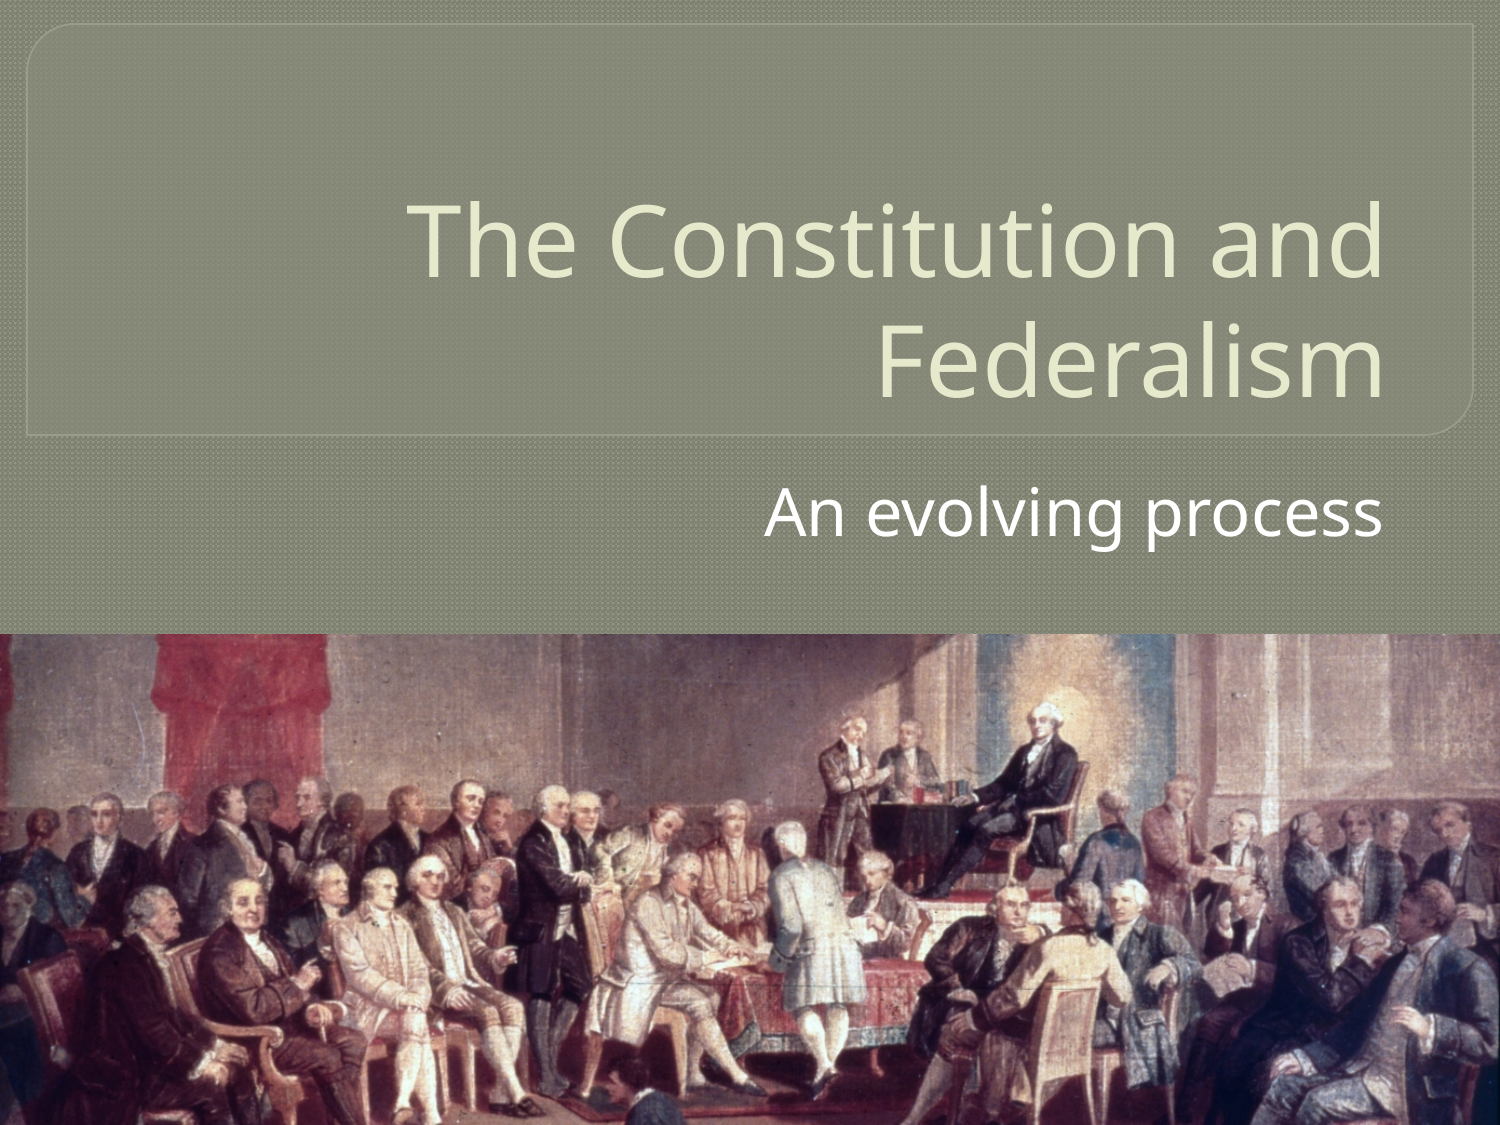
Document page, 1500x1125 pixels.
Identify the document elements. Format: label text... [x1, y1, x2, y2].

subtitle An evolving process [350, 462, 1427, 633]
title The Constitution and Federalism [76, 62, 1427, 425]
picture [0, 634, 1500, 1125]
